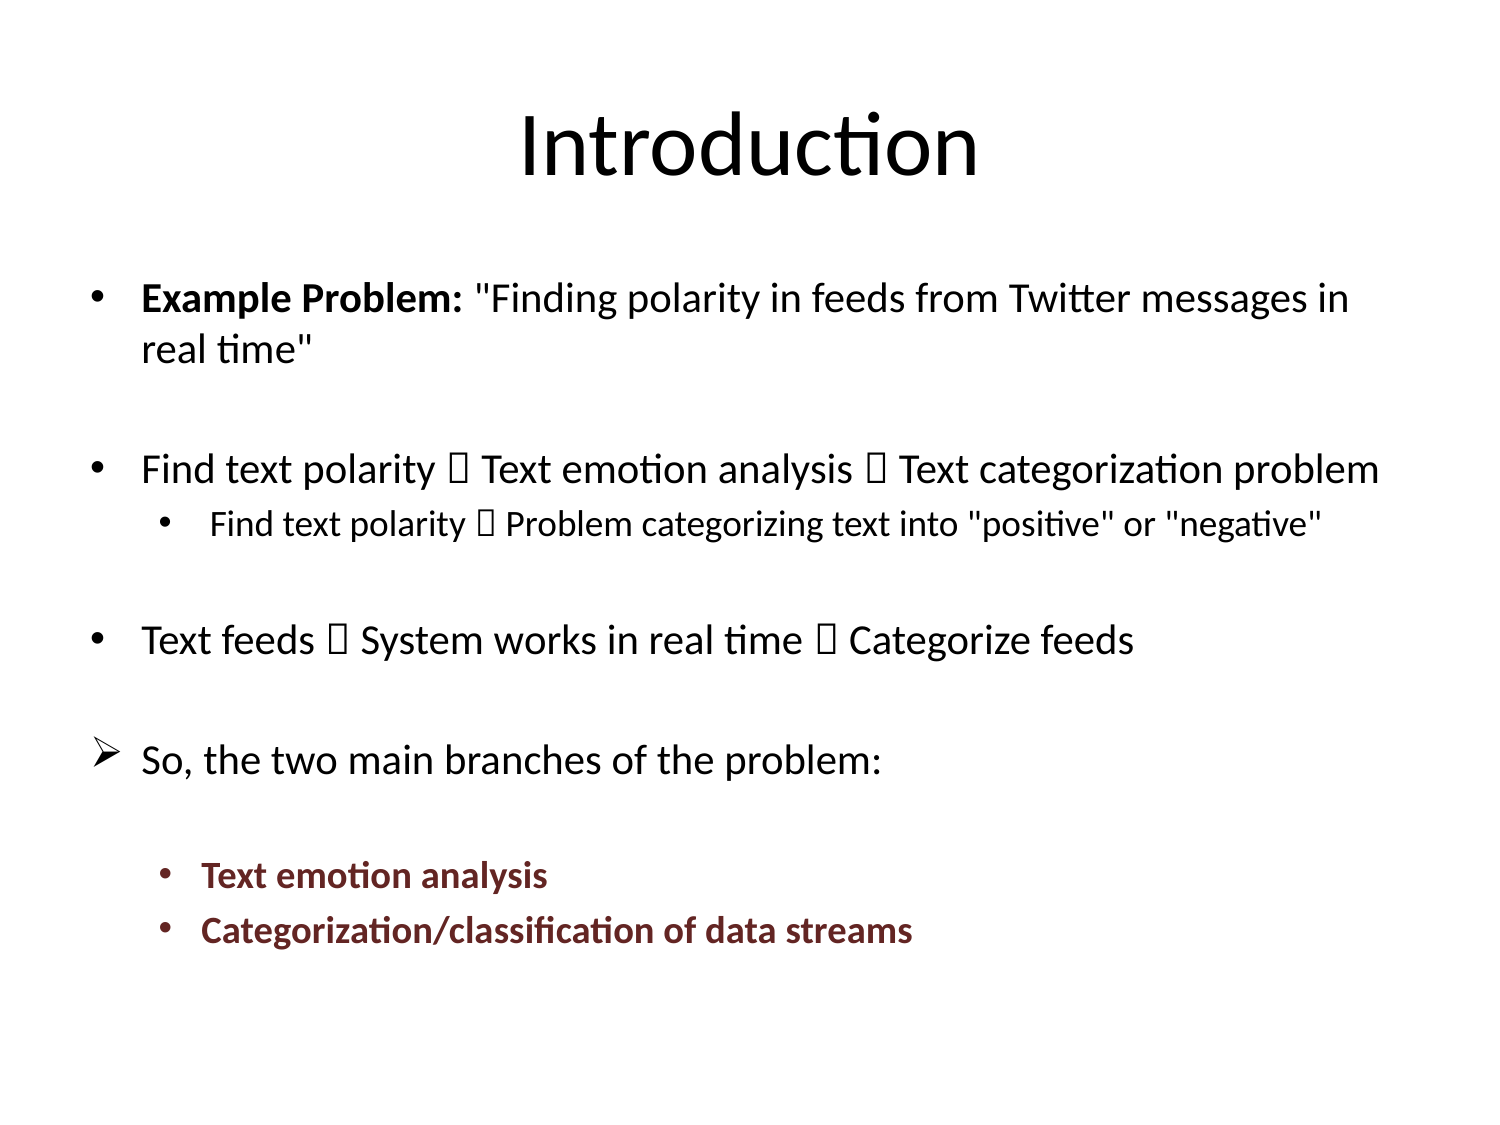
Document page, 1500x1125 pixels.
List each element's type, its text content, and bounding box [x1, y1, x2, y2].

title Introduction [75, 45, 1425, 233]
list Example Problem: "Finding polarity in feeds from Twitter messages in real time" Find text polarity  Text emotion analysis  Text categorization problem Find text polarity  Problem categorizing text into "positive" or "negative" Text feeds  System works in real time  Categorize feeds So, the two main branches of the problem: Text emotion analysis Categorization/classification of data streams [75, 262, 1425, 1005]
